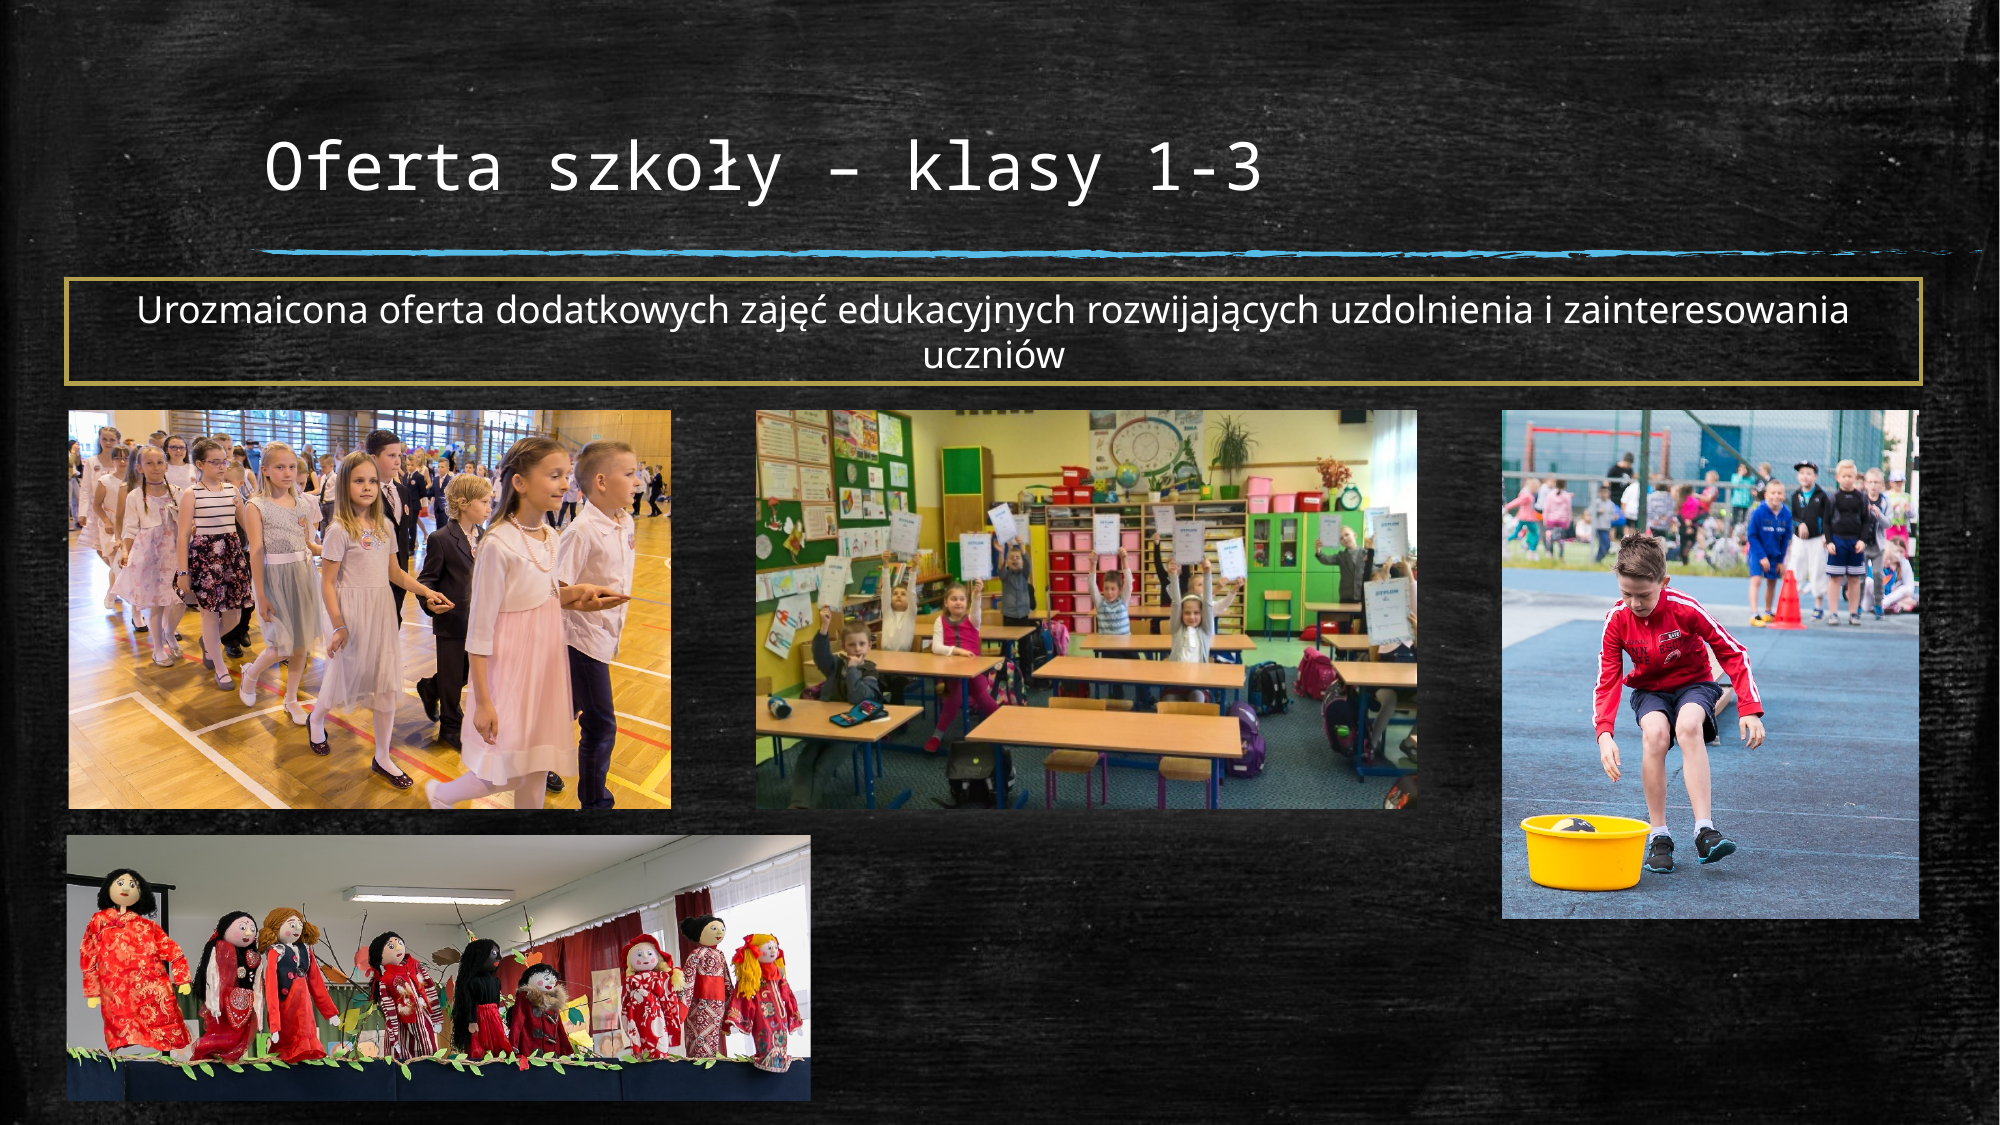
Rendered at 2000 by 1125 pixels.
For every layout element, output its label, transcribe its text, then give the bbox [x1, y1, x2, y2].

text_box Urozmaicona oferta dodatkowych zajęć edukacyjnych rozwijających uzdolnienia i zainteresowania uczniów [66, 278, 1922, 385]
picture [66, 835, 811, 1101]
title Oferta szkoły – klasy 1-3 [249, 45, 1750, 213]
picture [68, 410, 671, 810]
picture [756, 410, 1417, 810]
picture [1502, 410, 1920, 919]
